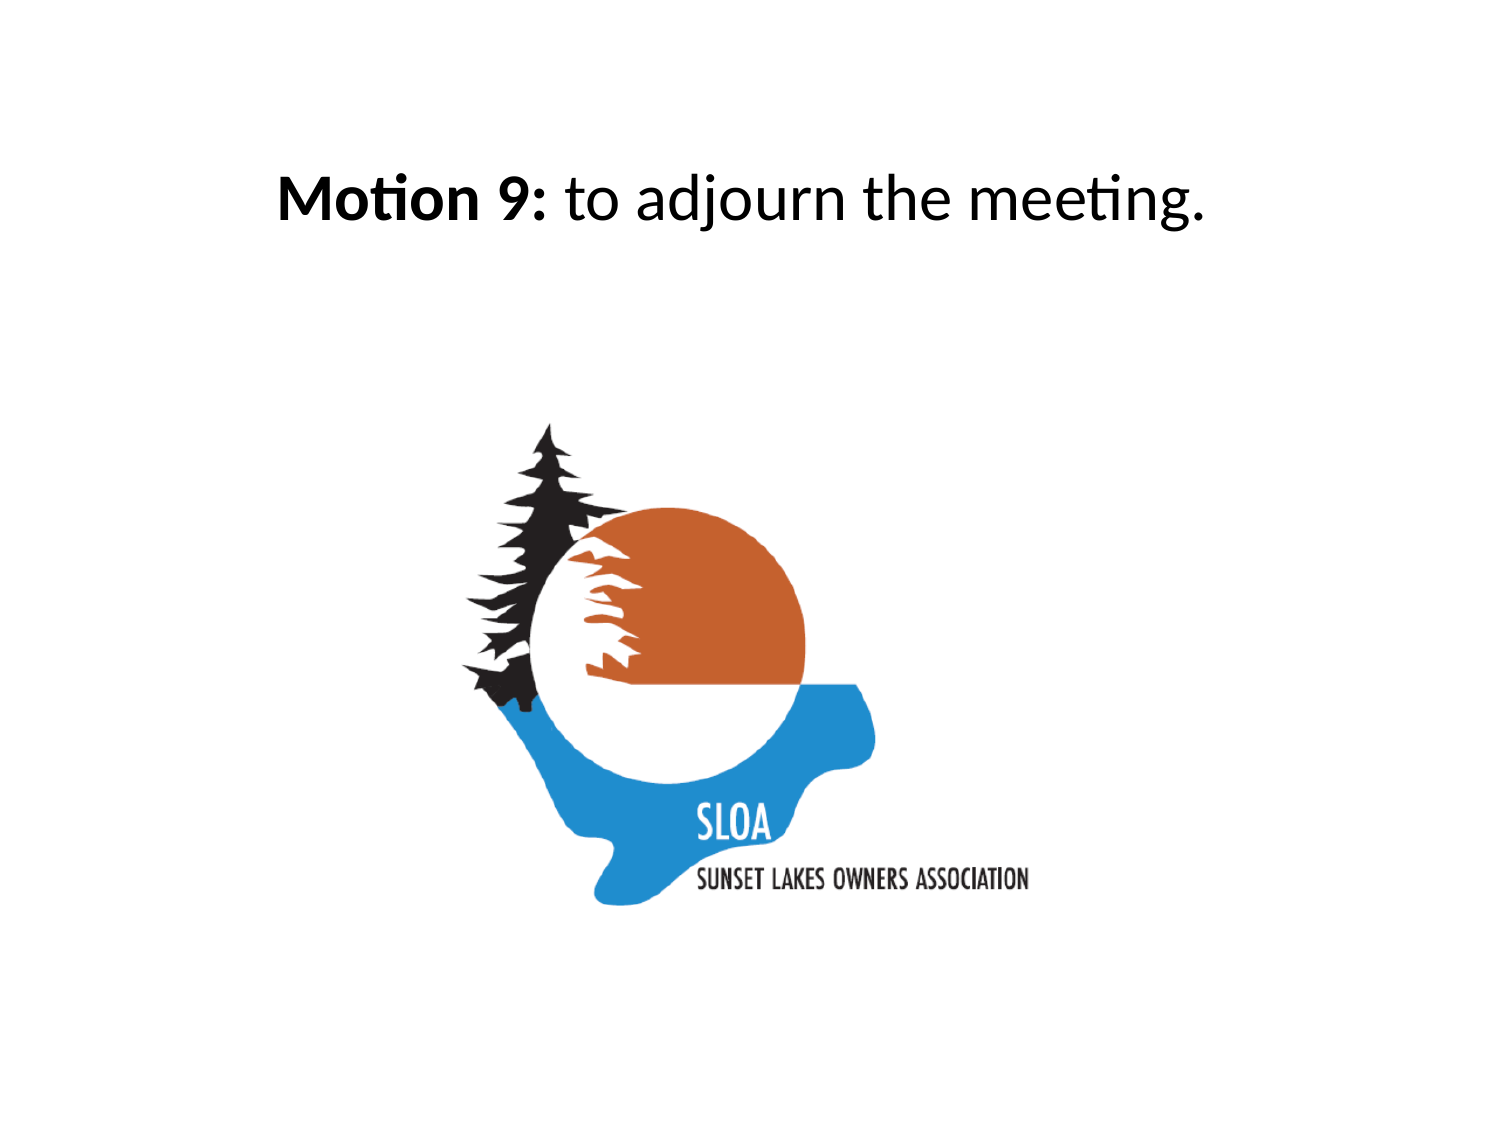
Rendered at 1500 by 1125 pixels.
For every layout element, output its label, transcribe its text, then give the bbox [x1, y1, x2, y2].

text_box Motion 9: to adjourn the meeting. [67, 140, 1418, 328]
picture [401, 410, 1064, 934]
